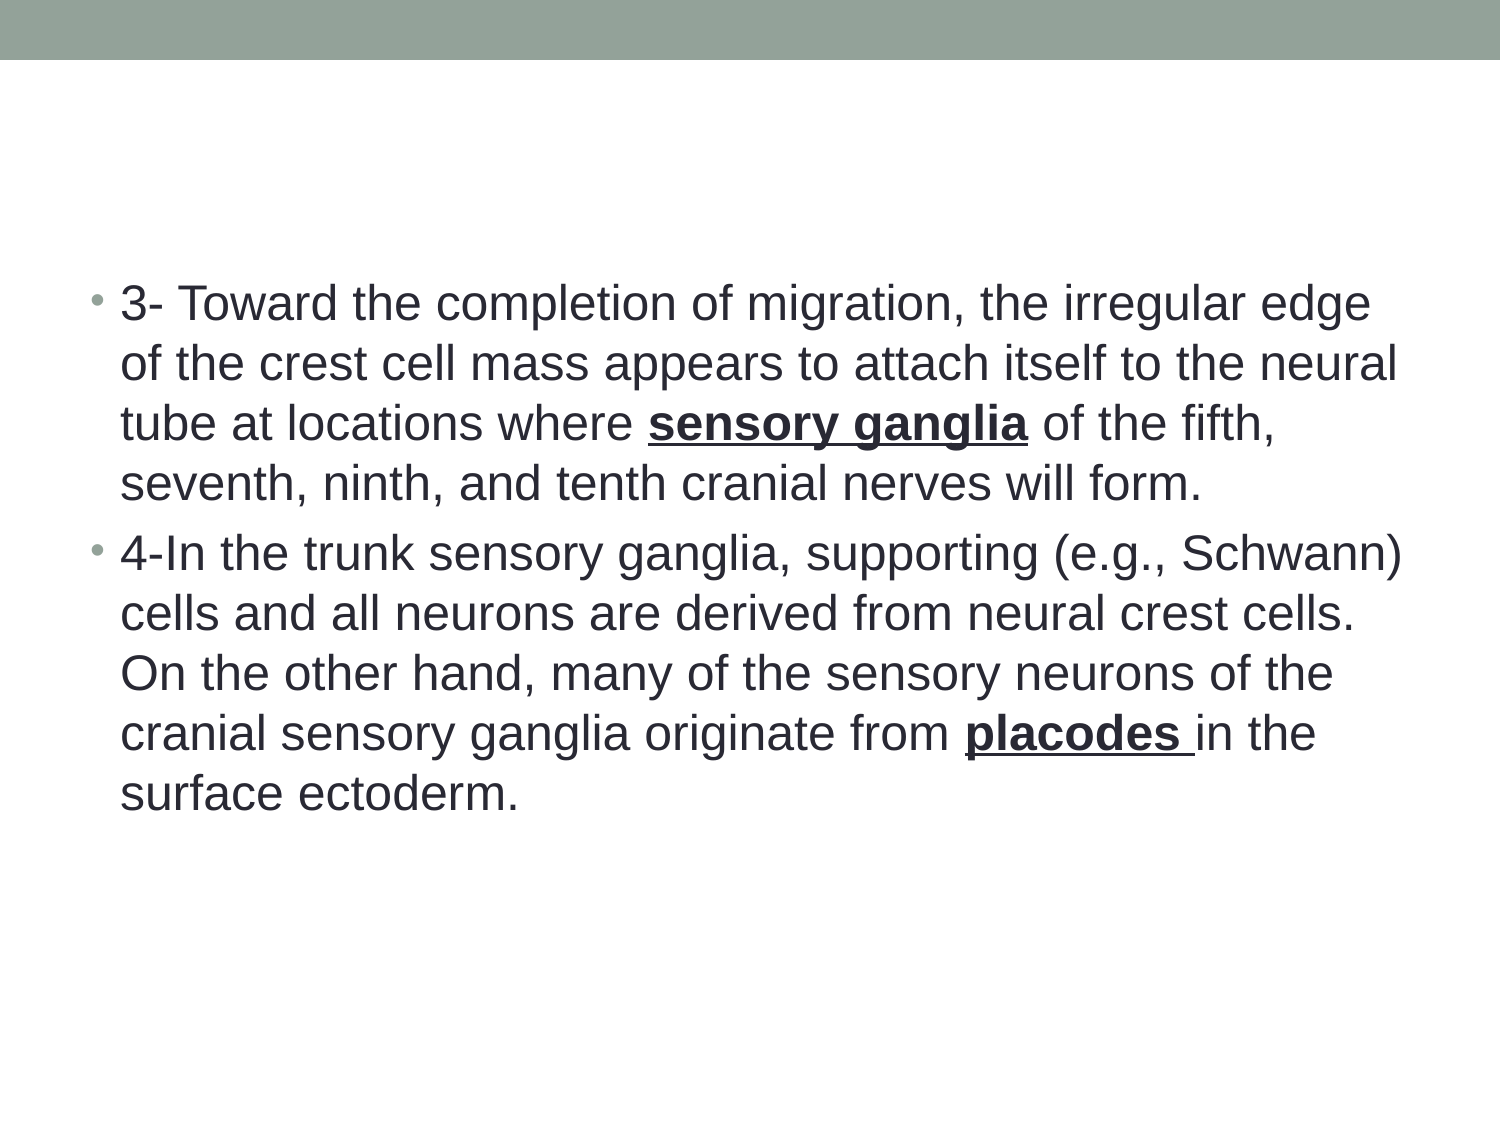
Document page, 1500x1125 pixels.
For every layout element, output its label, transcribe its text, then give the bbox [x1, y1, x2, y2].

list 3- Toward the completion of migration, the irregular edge of the crest cell mass appears to attach itself to the neural tube at locations where sensory ganglia of the fifth, seventh, ninth, and tenth cranial nerves will form. 4-In the trunk sensory ganglia, supporting (e.g., Schwann) cells and all neurons are derived from neural crest cells. On the other hand, many of the sensory neurons of the cranial sensory ganglia originate from placodes in the surface ectoderm. [75, 262, 1425, 1063]
